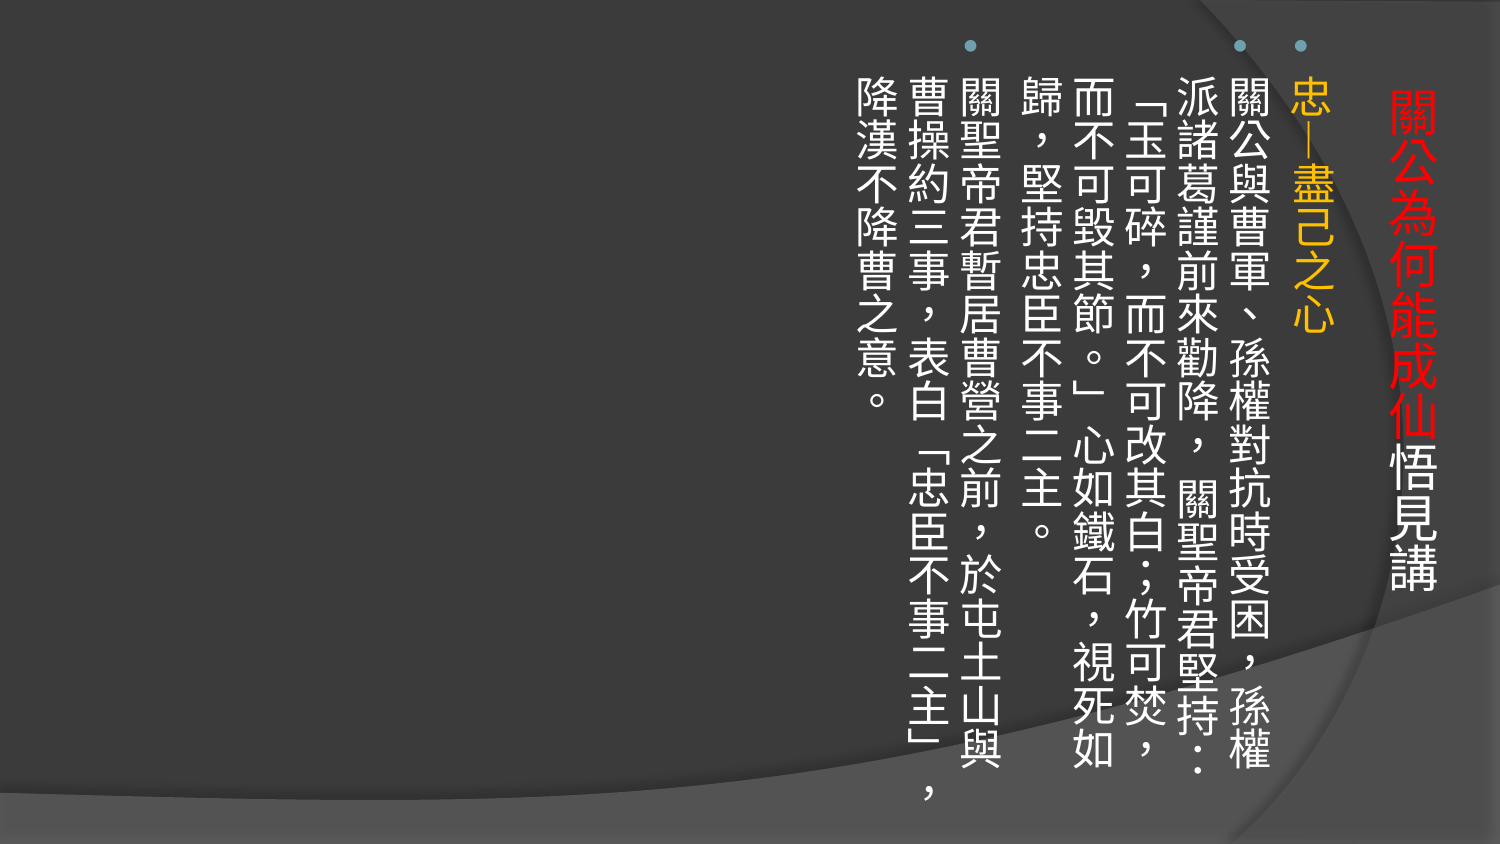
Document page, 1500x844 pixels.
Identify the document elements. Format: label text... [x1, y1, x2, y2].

list 忠—盡己之心 關公與曹軍、孫權對抗時受困，孫權派諸葛謹前來勸降， 關聖帝君堅持：「玉可碎，而不可改其白；竹可焚，而不可毀其節。」心如鐵石，視死如歸，堅持忠臣不事二主。 關聖帝君暫居曹營之前，於屯土山與曹操約三事，表白「忠臣不事二主」，降漢不降曹之意。 [29, 20, 1353, 824]
title 關公為何能成仙悟見講 [1353, 43, 1473, 812]
